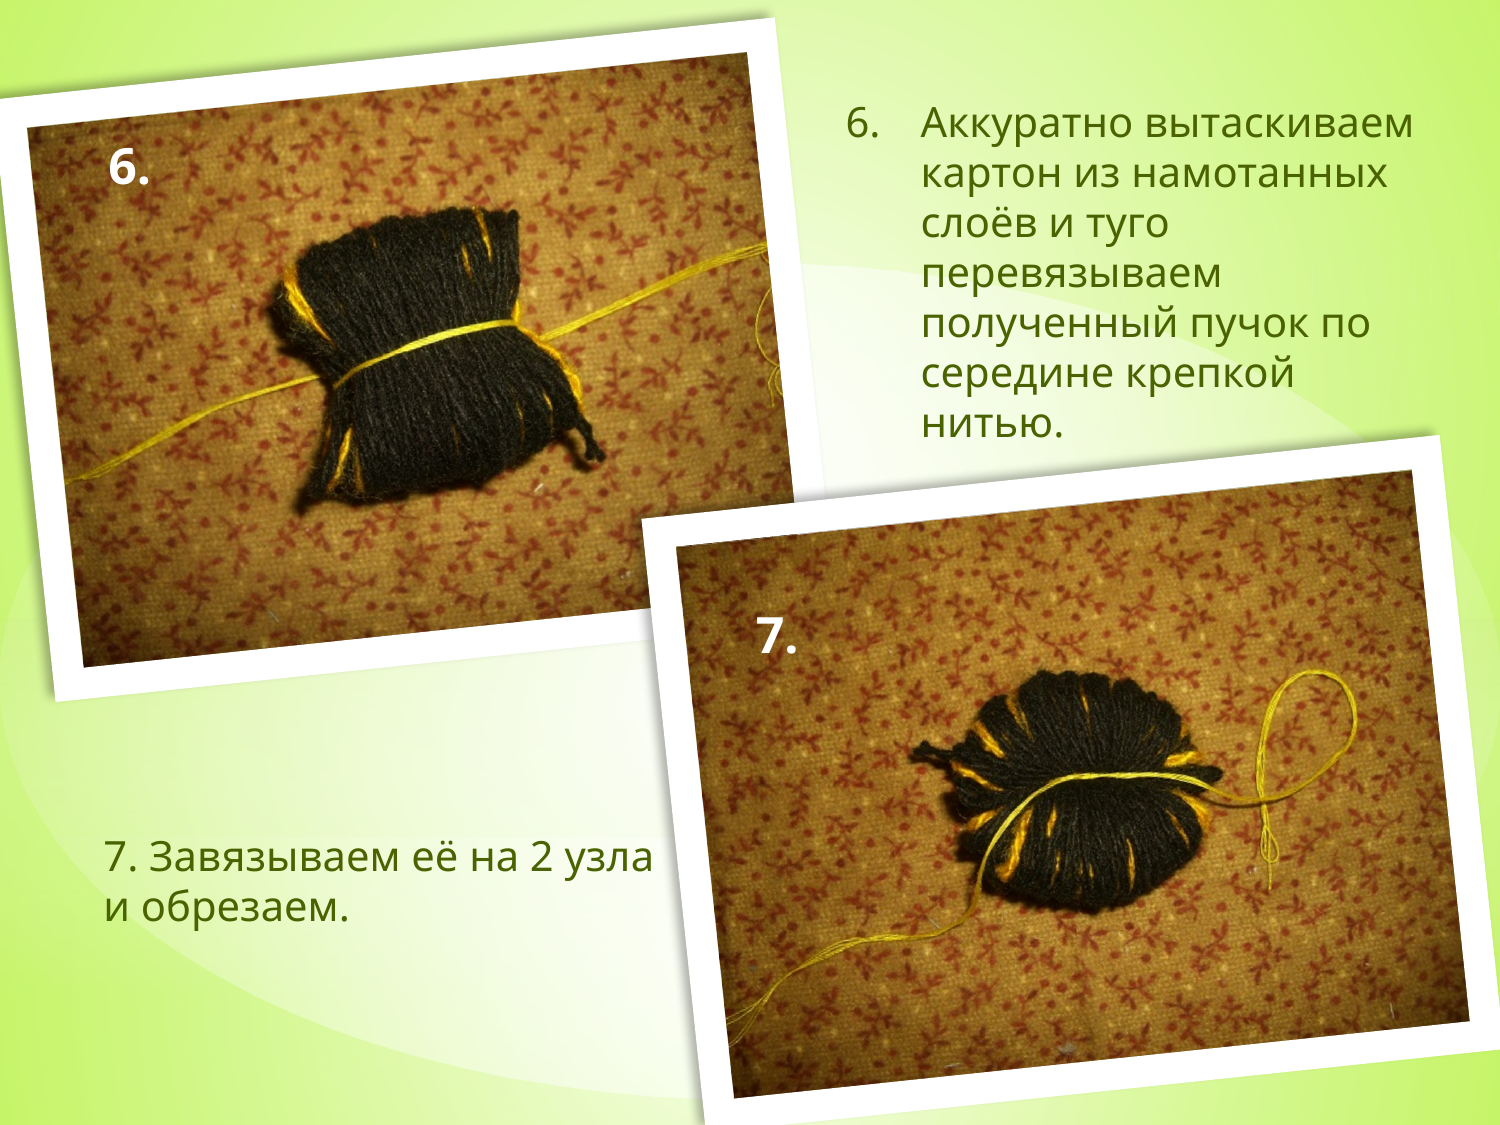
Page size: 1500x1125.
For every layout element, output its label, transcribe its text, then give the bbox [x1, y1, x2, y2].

text_box Аккуратно вытаскиваем картон из намотанных слоёв и туго перевязываем полученный пучок по середине крепкой нитью. [830, 88, 1443, 503]
picture [28, 53, 1469, 1098]
text_box 7. Завязываем её на 2 узла и обрезаем. [88, 822, 696, 938]
